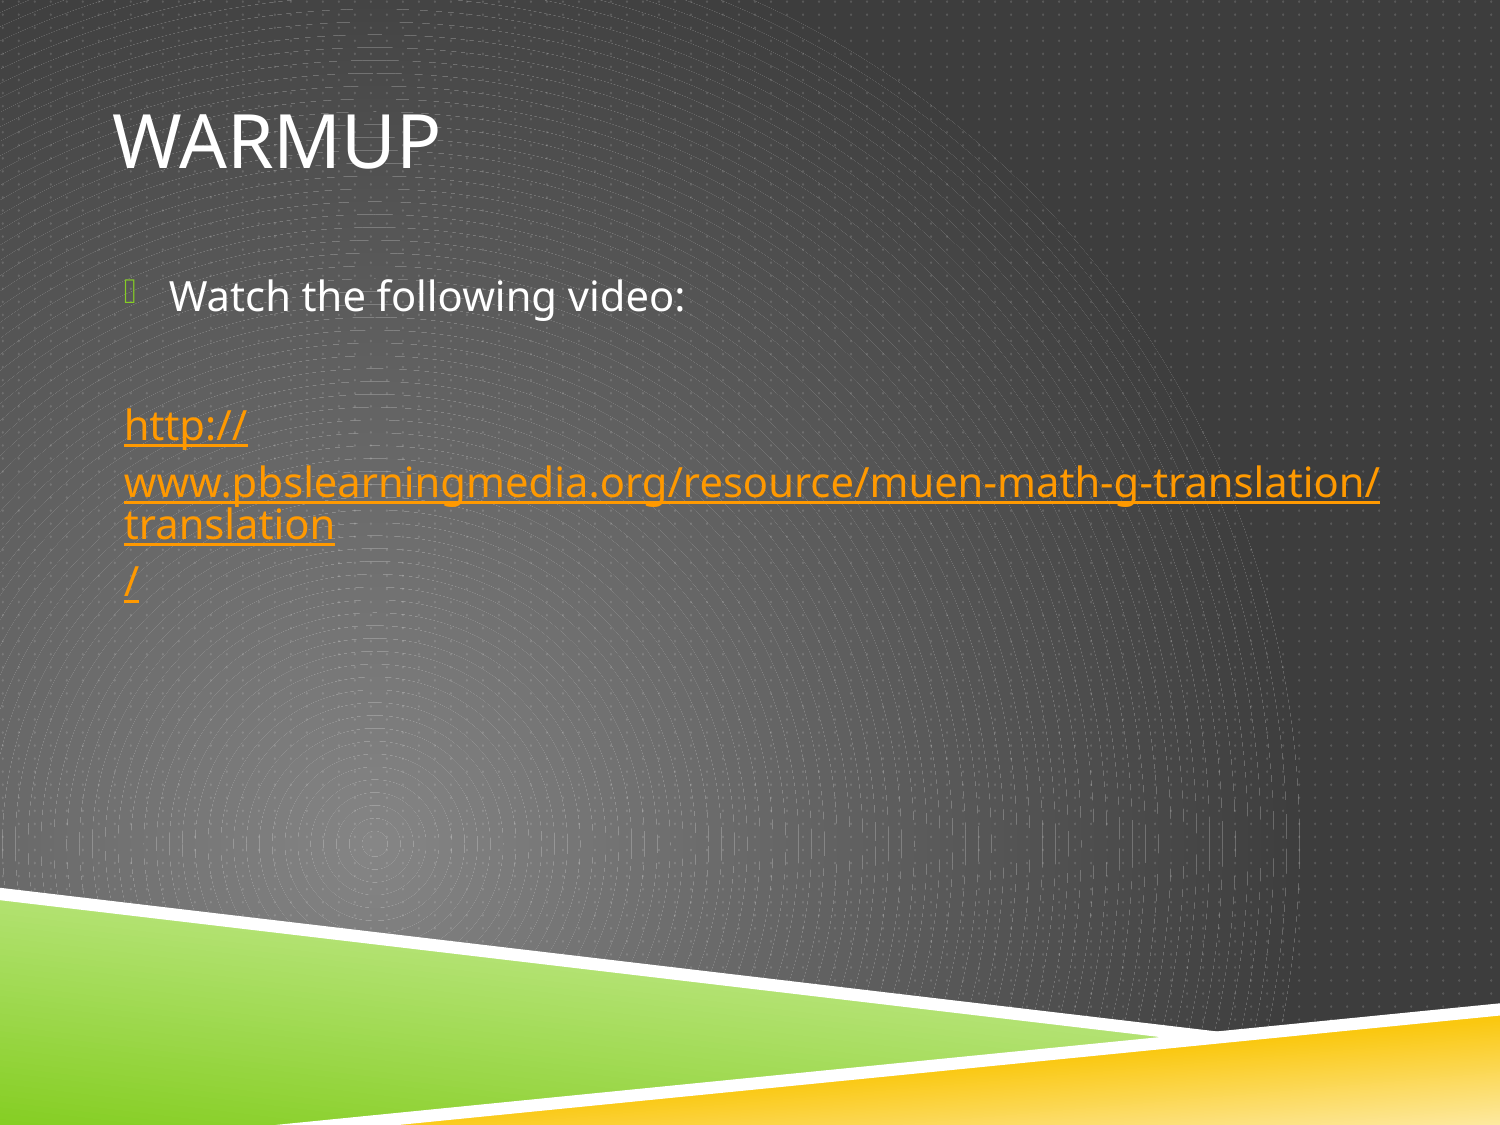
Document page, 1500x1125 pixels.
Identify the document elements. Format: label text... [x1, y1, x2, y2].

title WARMUP [112, 45, 1388, 233]
list Watch the following video: http://www.pbslearningmedia.org/resource/muen-math-g-translation/translation/ [112, 262, 1388, 925]
